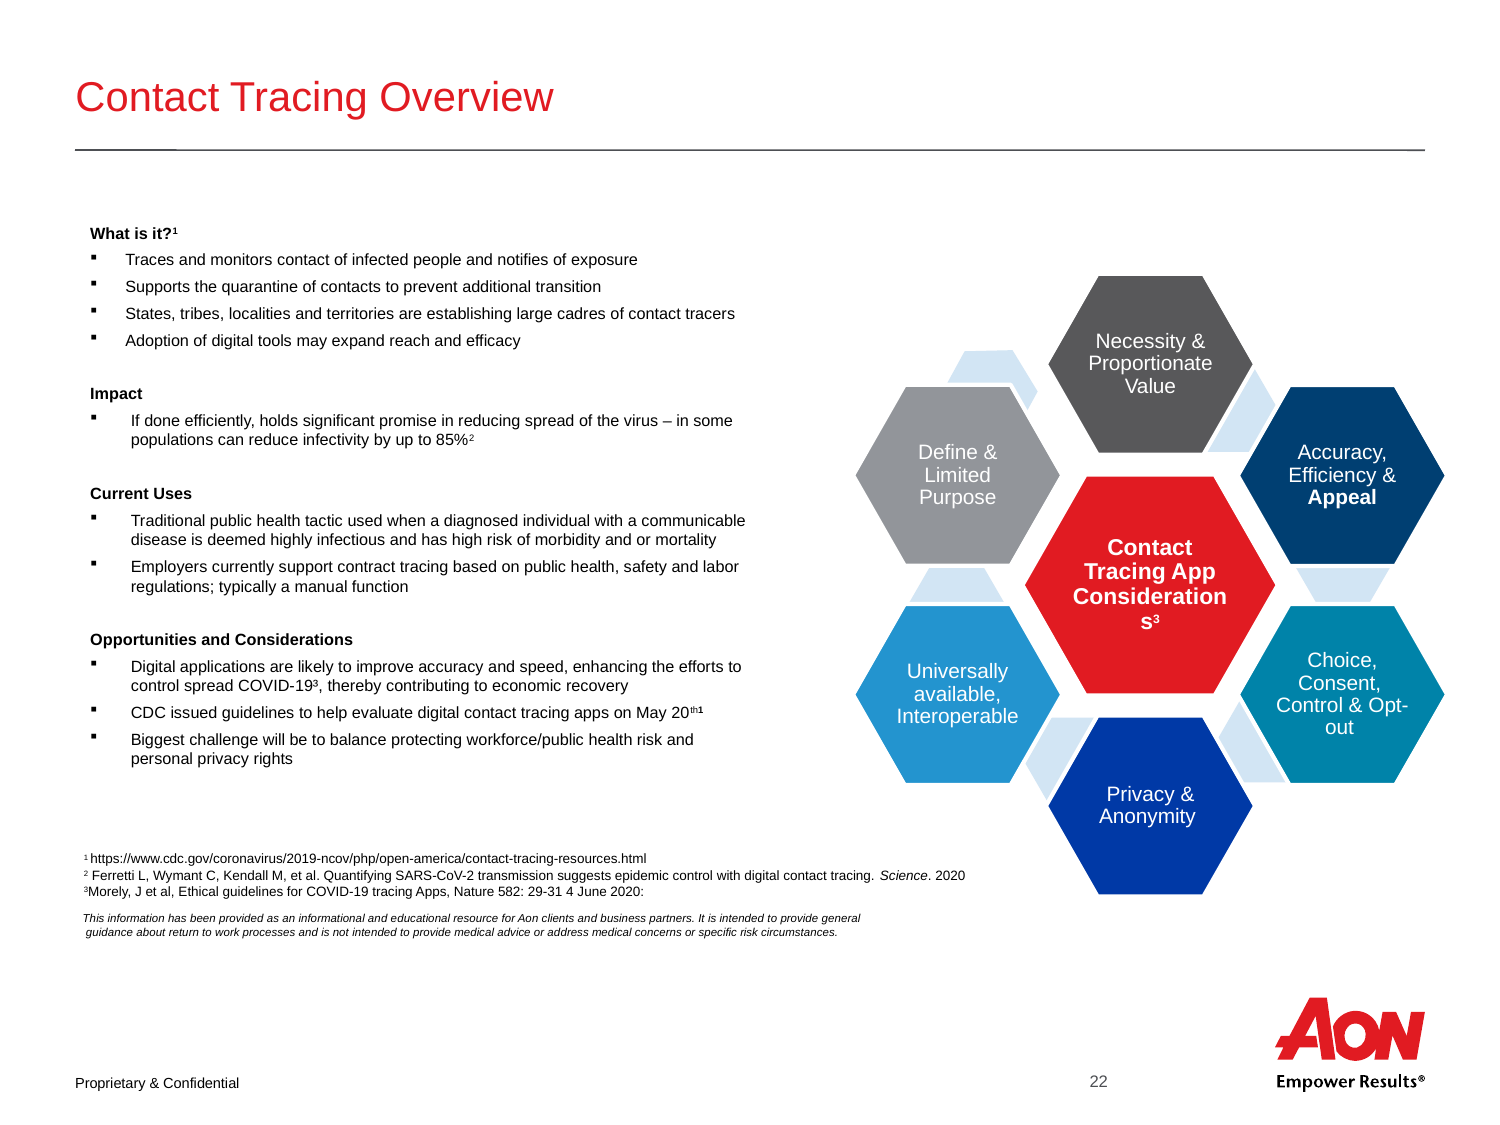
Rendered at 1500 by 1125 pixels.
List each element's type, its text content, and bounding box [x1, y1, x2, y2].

text_box What is it?1 Traces and monitors contact of infected people and notifies of exposure Supports the quarantine of contacts to prevent additional transition States, tribes, localities and territories are establishing large cadres of contact tracers Adoption of digital tools may expand reach and efficacy Impact If done efficiently, holds significant promise in reducing spread of the virus – in some populations can reduce infectivity by up to 85%2 Current Uses Traditional public health tactic used when a diagnosed individual with a communicable disease is deemed highly infectious and has high risk of morbidity and or mortality Employers currently support contract tracing based on public health, safety and labor regulations; typically a manual function Opportunities and Considerations Digital applications are likely to improve accuracy and speed, enhancing the efforts to control spread COVID-19³, thereby contributing to economic recovery CDC issued guidelines to help evaluate digital contact tracing apps on May 20th1 Biggest challenge will be to balance protecting workforce/public health risk and personal privacy rights [75, 215, 776, 788]
title Contact Tracing Overview [75, 62, 672, 120]
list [799, 273, 1500, 897]
text_box This information has been provided as an informational and educational resource for Aon clients and business partners. It is intended to provide general guidance about return to work processes and is not intended to provide medical advice or address medical concerns or specific risk circumstances. [67, 903, 883, 962]
text_box 1 https://www.cdc.gov/coronavirus/2019-ncov/php/open-america/contact-tracing-resources.html 2 Ferretti L, Wymant C, Kendall M, et al. Quantifying SARS-CoV-2 transmission suggests epidemic control with digital contact tracing. Science. 2020 3Morely, J et al, Ethical guidelines for COVID-19 tracing Apps, Nature 582: 29-31 4 June 2020: [69, 843, 797, 903]
